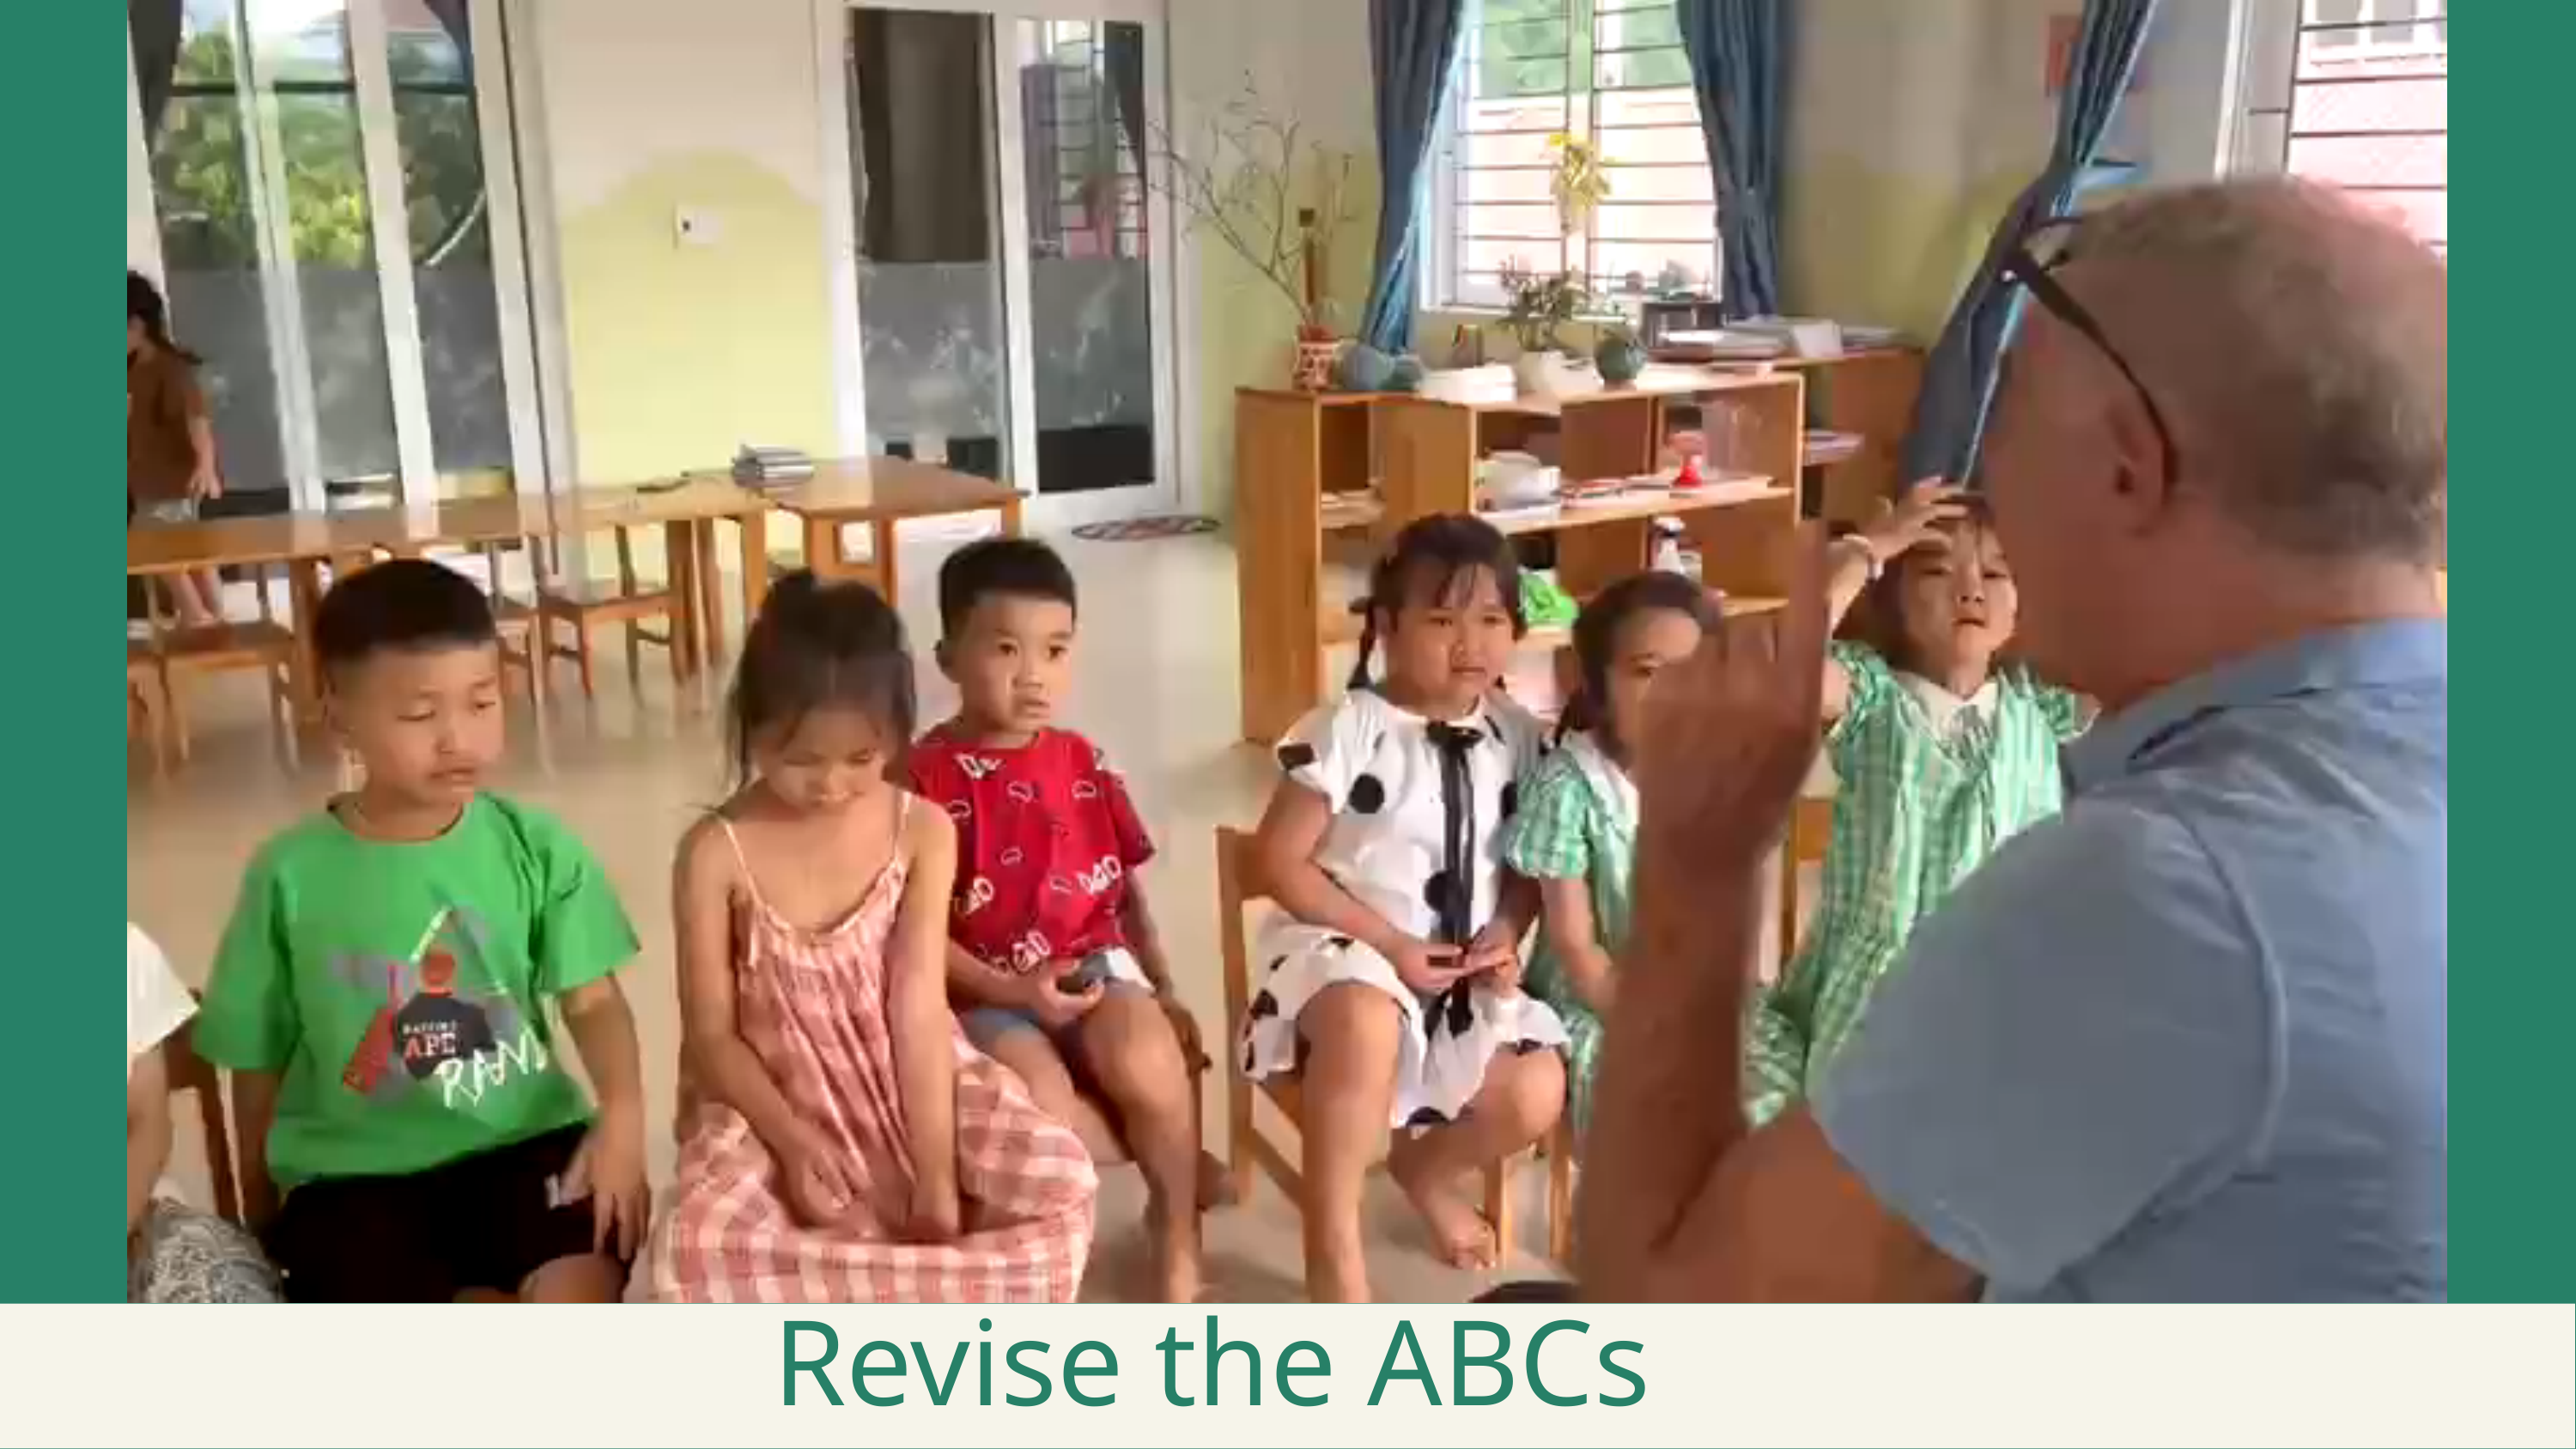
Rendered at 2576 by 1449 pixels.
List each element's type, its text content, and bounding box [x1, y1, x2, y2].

text_box Revise the ABCs [772, 1391, 2576, 1429]
text_box [0, 1303, 2575, 1449]
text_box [126, 0, 2448, 1304]
